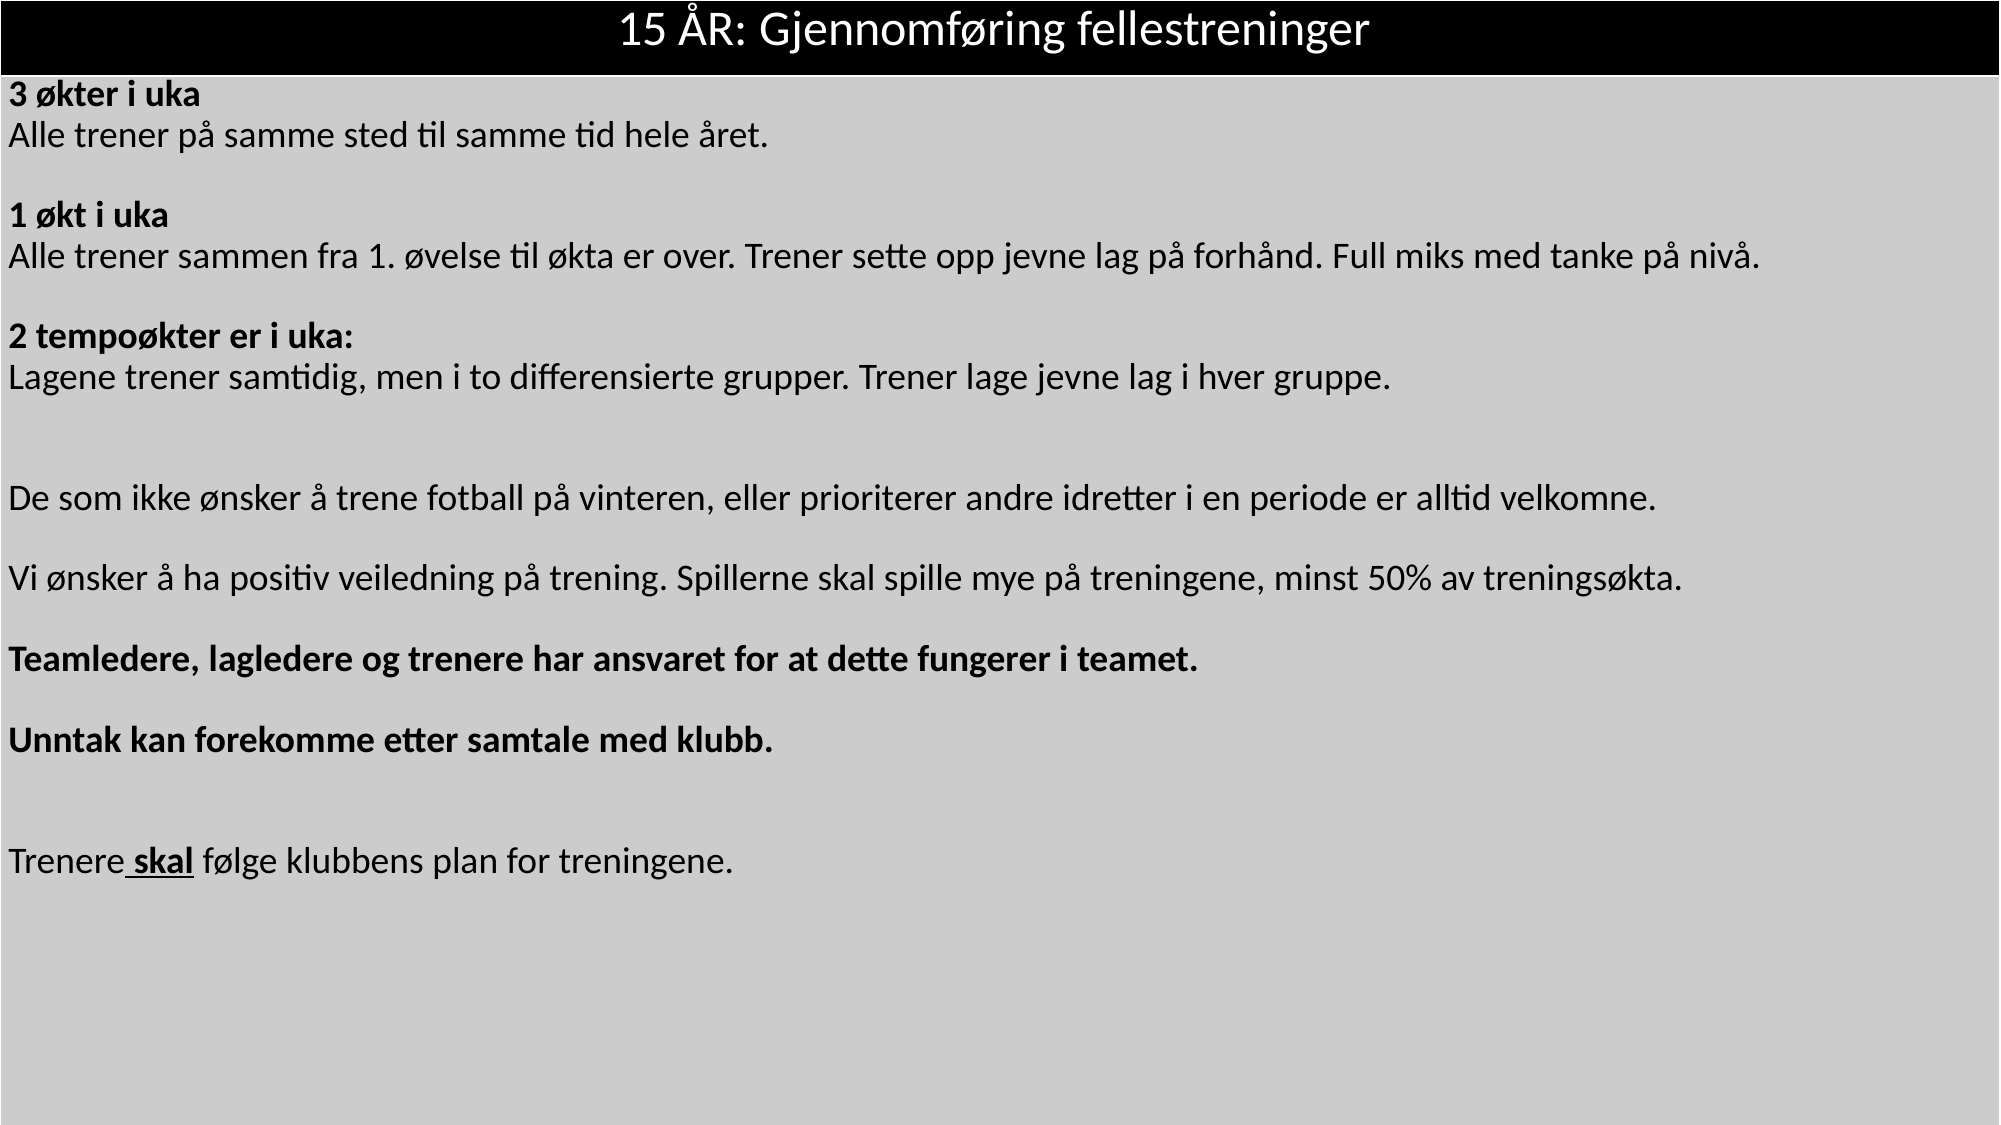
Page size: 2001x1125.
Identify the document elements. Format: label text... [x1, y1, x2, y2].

table_header 15 ÅR: Gjennomføring fellestreninger [1, 1, 1999, 75]
table_cell 3 økter i uka Alle trener på samme sted til samme tid hele året. 1 økt i uka Alle trener sammen fra 1. øvelse til økta er over. Trener sette opp jevne lag på forhånd. Full miks med tanke på nivå. 2 tempoøkter er i uka: Lagene trener samtidig, men i to differensierte grupper. Trener lage jevne lag i hver gruppe. De som ikke ønsker å trene fotball på vinteren, eller prioriterer andre idretter i en periode er alltid velkomne. Vi ønsker å ha positiv veiledning på trening. Spillerne skal spille mye på treningene, minst 50% av treningsøkta. Teamledere, lagledere og trenere har ansvaret for at dette fungerer i teamet. Unntak kan forekomme etter samtale med klubb. Trenere skal følge klubbens plan for treningene. [1, 77, 1999, 1125]
